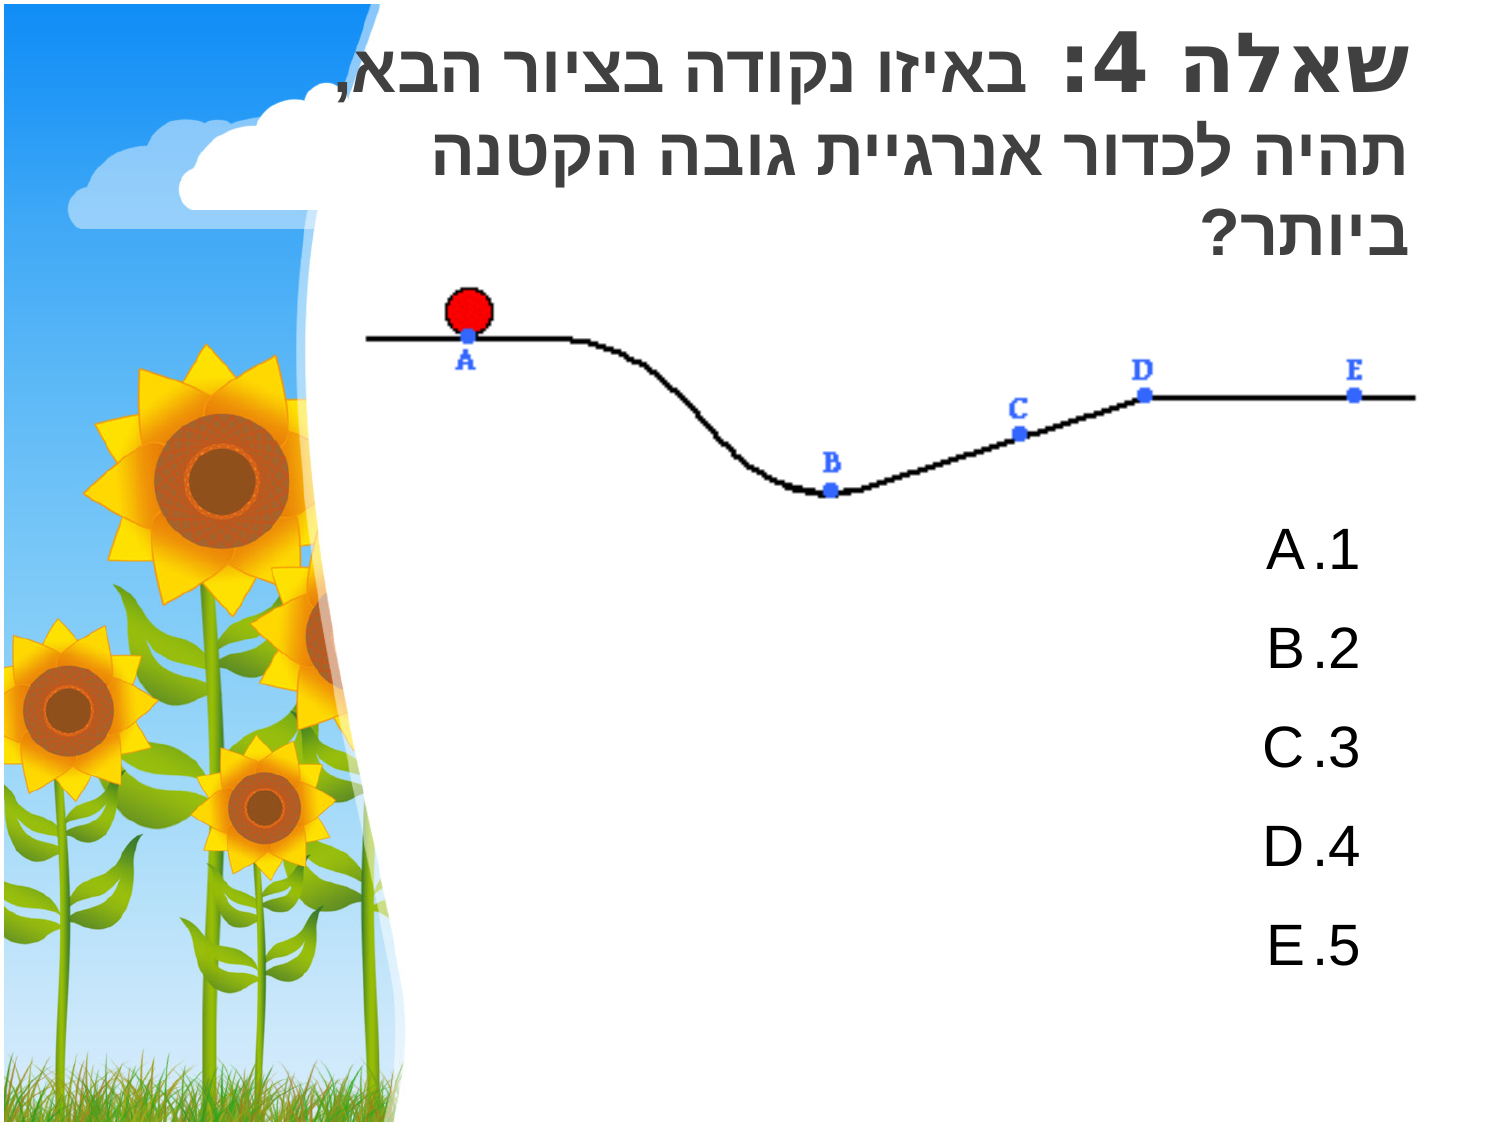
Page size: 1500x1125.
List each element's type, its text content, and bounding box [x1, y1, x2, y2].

text_box A B C D E [490, 512, 1376, 985]
picture [0, 0, 1500, 1125]
title שאלה 4: באיזו נקודה בציור הבא, תהיה לכדור אנרגיית גובה הקטנה ביותר? [230, 45, 1425, 233]
